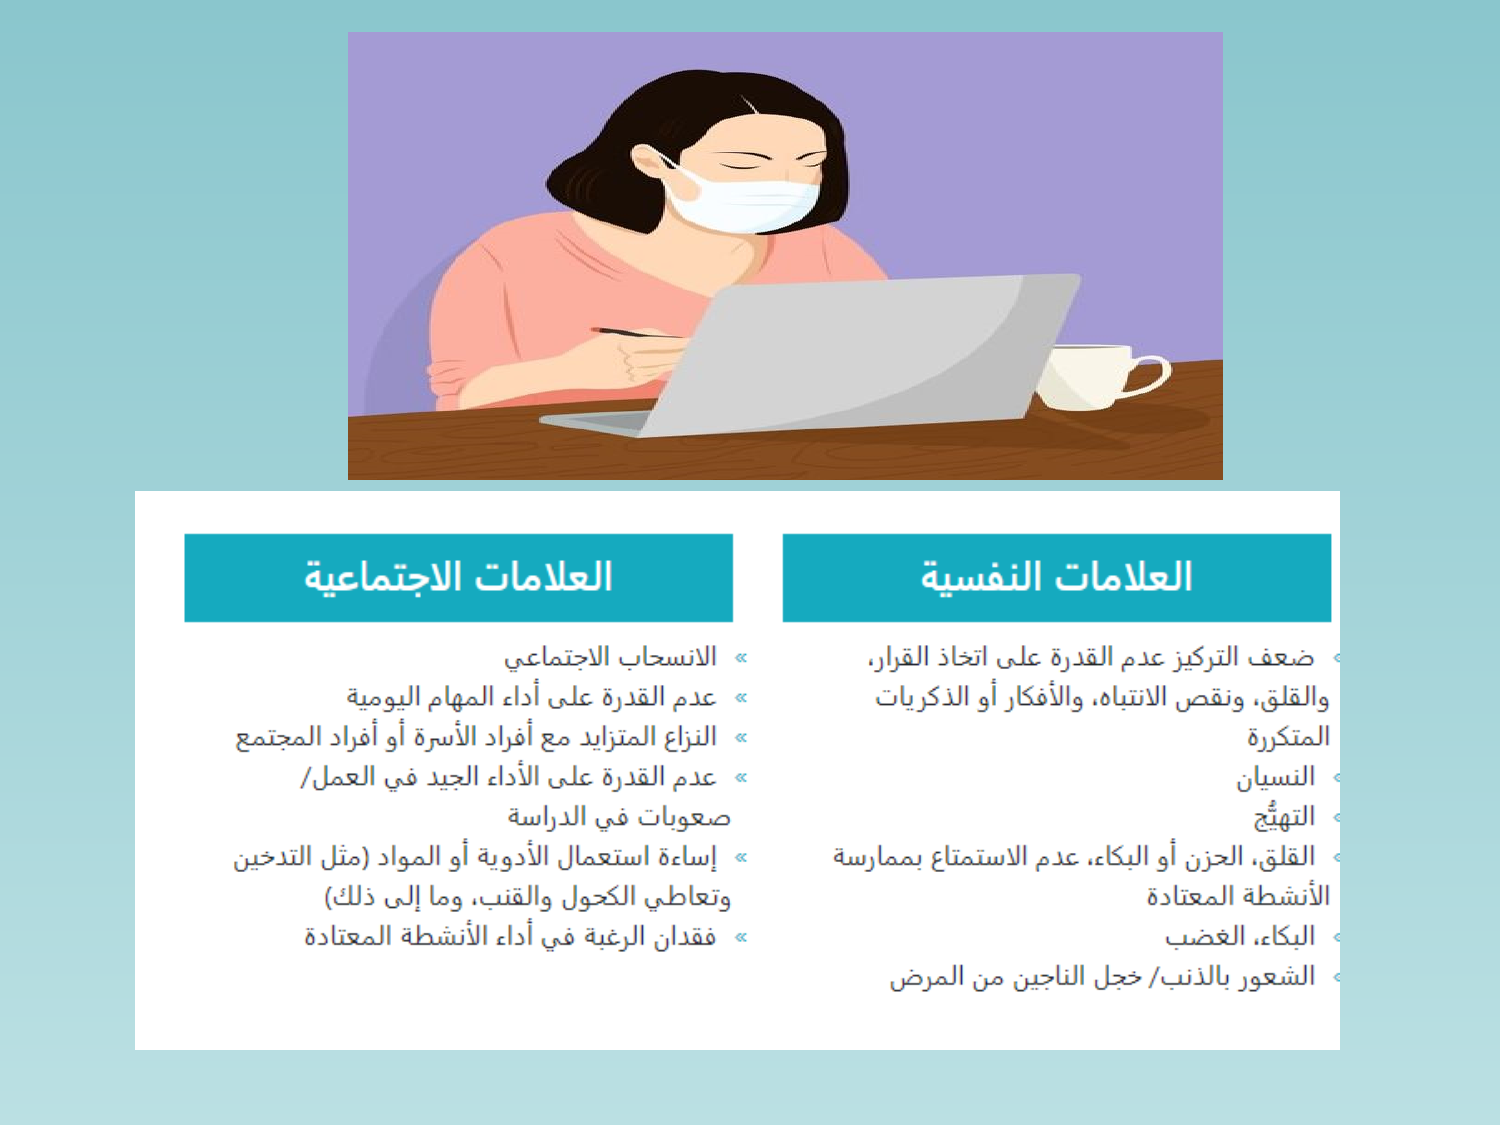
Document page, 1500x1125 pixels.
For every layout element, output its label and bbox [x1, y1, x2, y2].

picture [348, 32, 1223, 480]
picture [135, 491, 1340, 1050]
